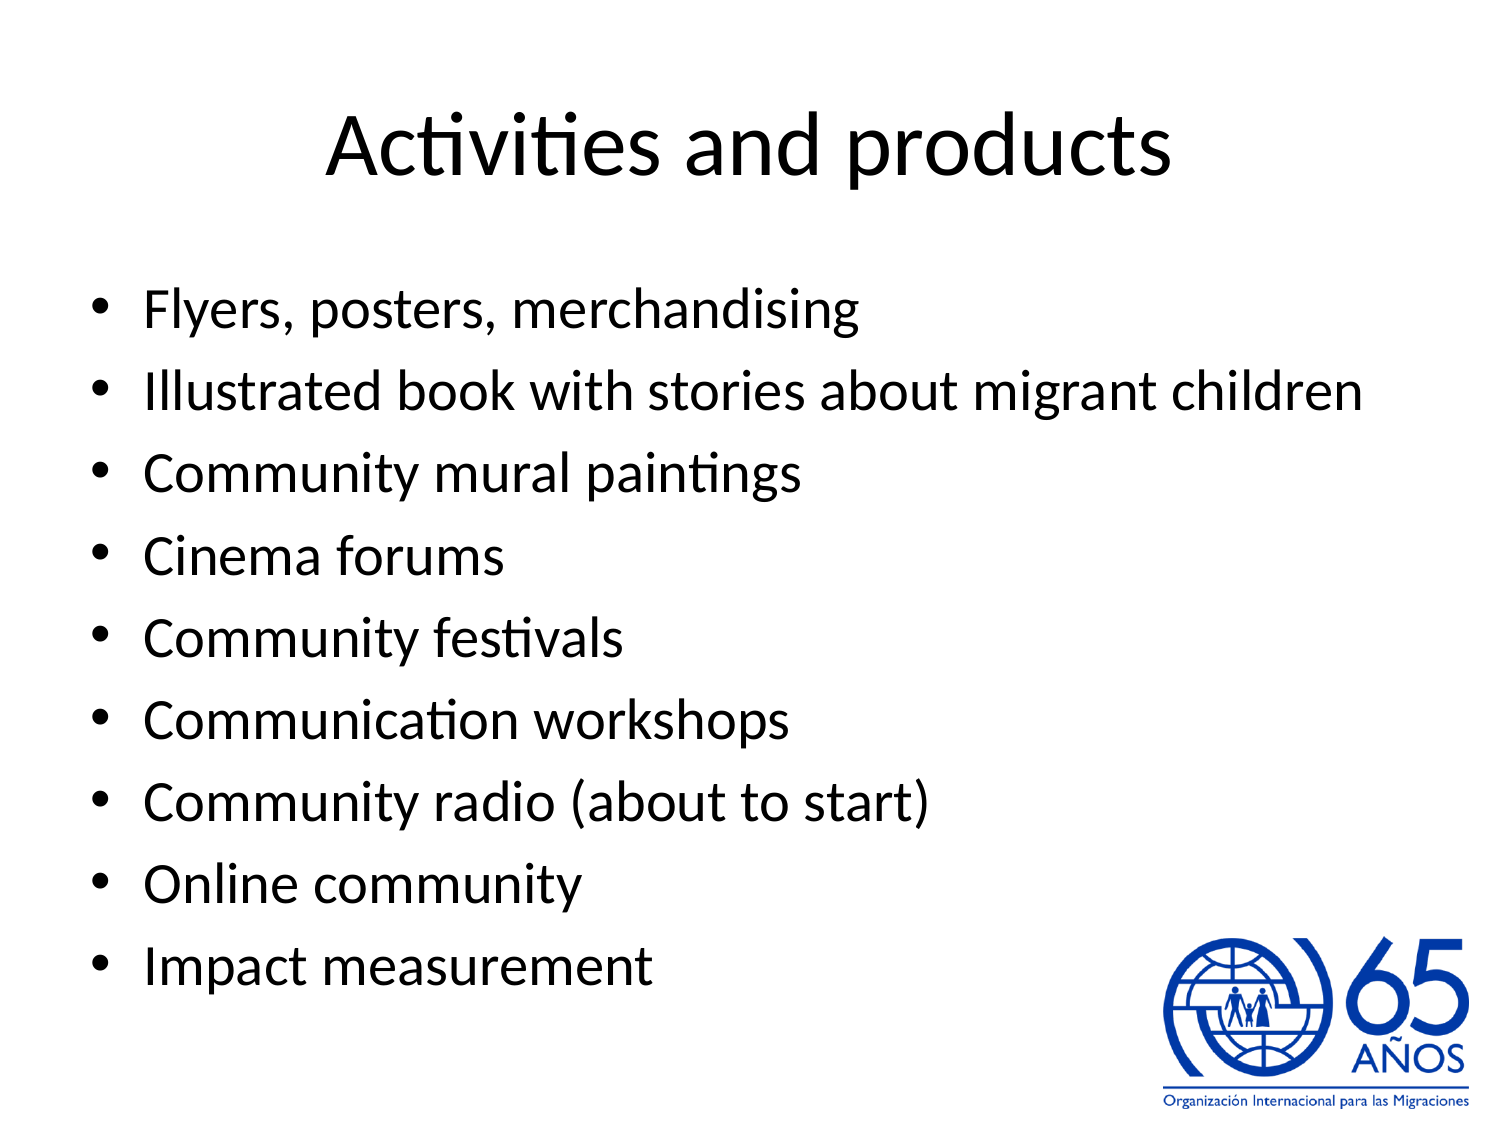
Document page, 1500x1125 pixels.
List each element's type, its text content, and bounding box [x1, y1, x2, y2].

picture [1163, 936, 1469, 1109]
list Flyers, posters, merchandising Illustrated book with stories about migrant children Community mural paintings Cinema forums Community festivals Communication workshops Community radio (about to start) Online community Impact measurement [75, 262, 1425, 1005]
title Activities and products [75, 45, 1425, 233]
